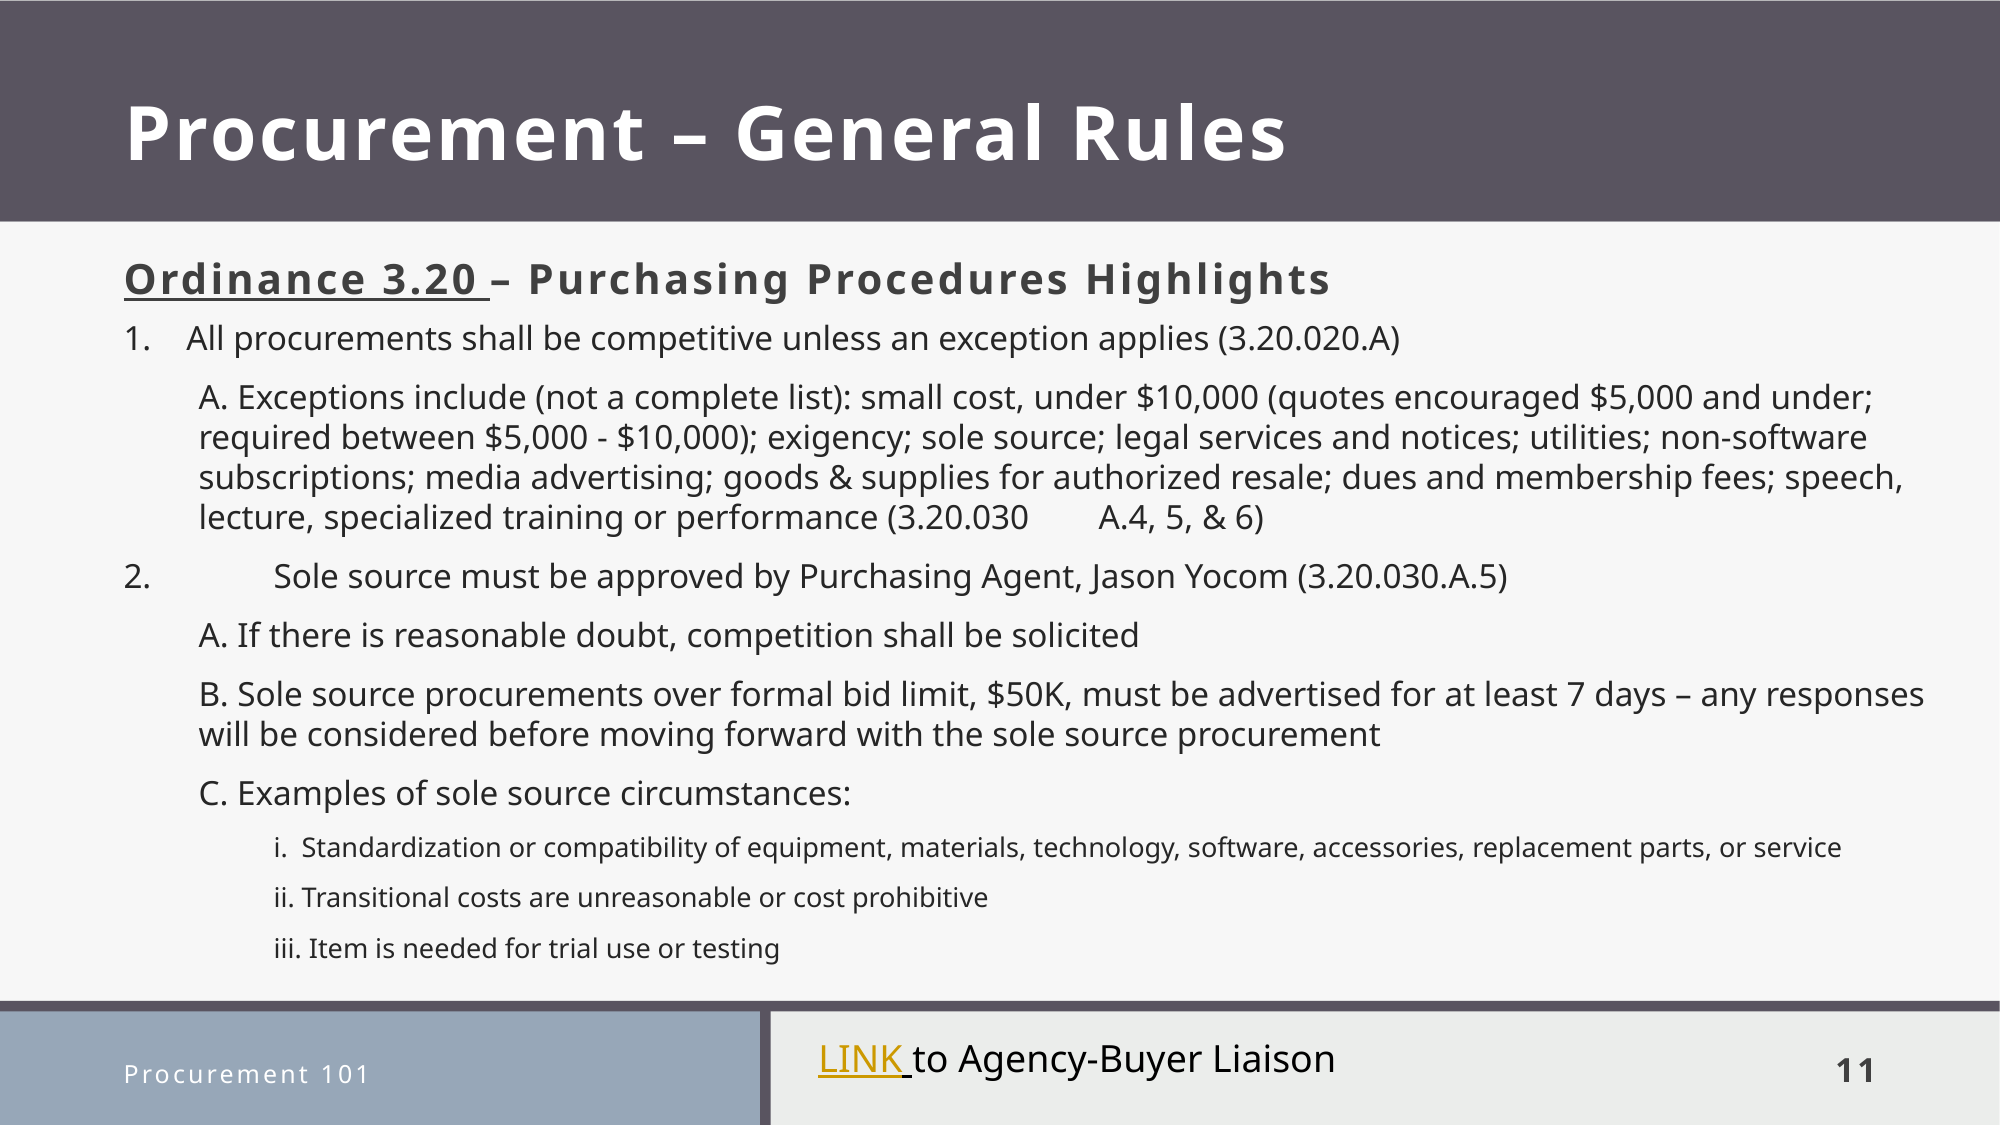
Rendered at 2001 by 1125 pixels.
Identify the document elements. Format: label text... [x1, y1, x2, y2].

title Procurement – General Rules [106, 29, 1895, 184]
slide_number 11 [1733, 1035, 1895, 1110]
footer Procurement 101 [105, 1035, 668, 1110]
list Ordinance 3.20 – Purchasing Procedures Highlights 1. All procurements shall be competitive unless an exception applies (3.20.020.A) A. Exceptions include (not a complete list): small cost, under $10,000 (quotes encouraged $5,000 and under; required between $5,000 - $10,000); exigency; sole source; legal services and notices; utilities; non-software subscriptions; media advertising; goods & supplies for authorized resale; dues and membership fees; speech, lecture, specialized training or performance (3.20.030 A.4, 5, & 6) 2. Sole source must be approved by Purchasing Agent, Jason Yocom (3.20.030.A.5) A. If there is reasonable doubt, competition shall be solicited B. Sole source procurements over formal bid limit, $50K, must be advertised for at least 7 days – any responses will be considered before moving forward with the sole source procurement C. Examples of sole source circumstances: i. Standardization or compatibility of equipment, materials, technology, software, accessories, replacement parts, or service ii. Transitional costs are unreasonable or cost prohibitive iii. Item is needed for trial use or testing [105, 212, 1988, 1006]
text_box LINK to Agency-Buyer Liaison [803, 1027, 1777, 1094]
